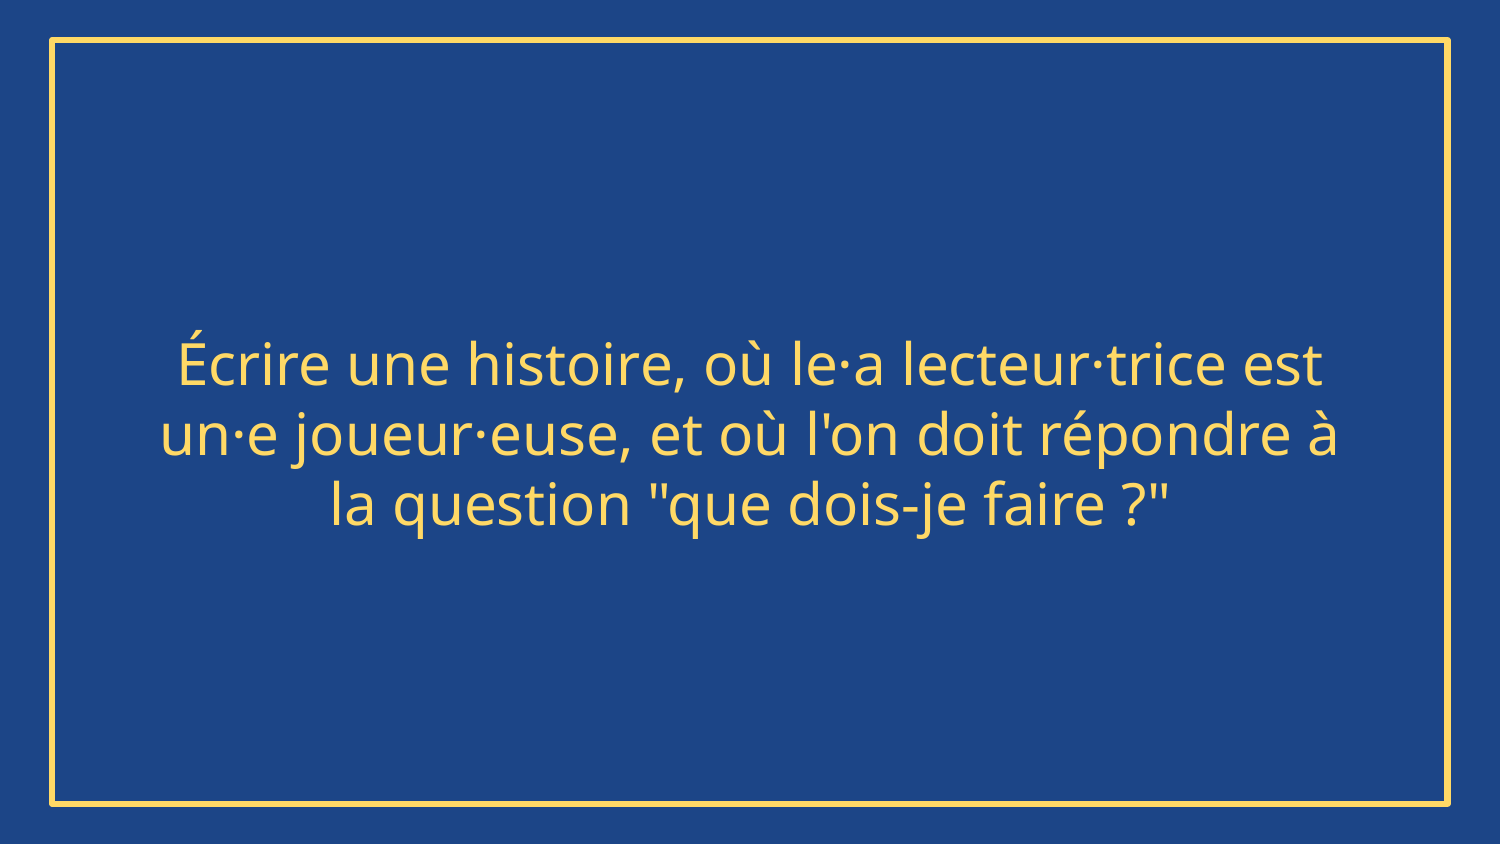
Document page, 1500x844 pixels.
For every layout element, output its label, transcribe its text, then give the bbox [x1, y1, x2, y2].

title Écrire une histoire, où le·a lecteur·trice est un·e joueur·euse, et où l'on doit répondre à la question "que dois-je faire ?" [121, 105, 1379, 759]
